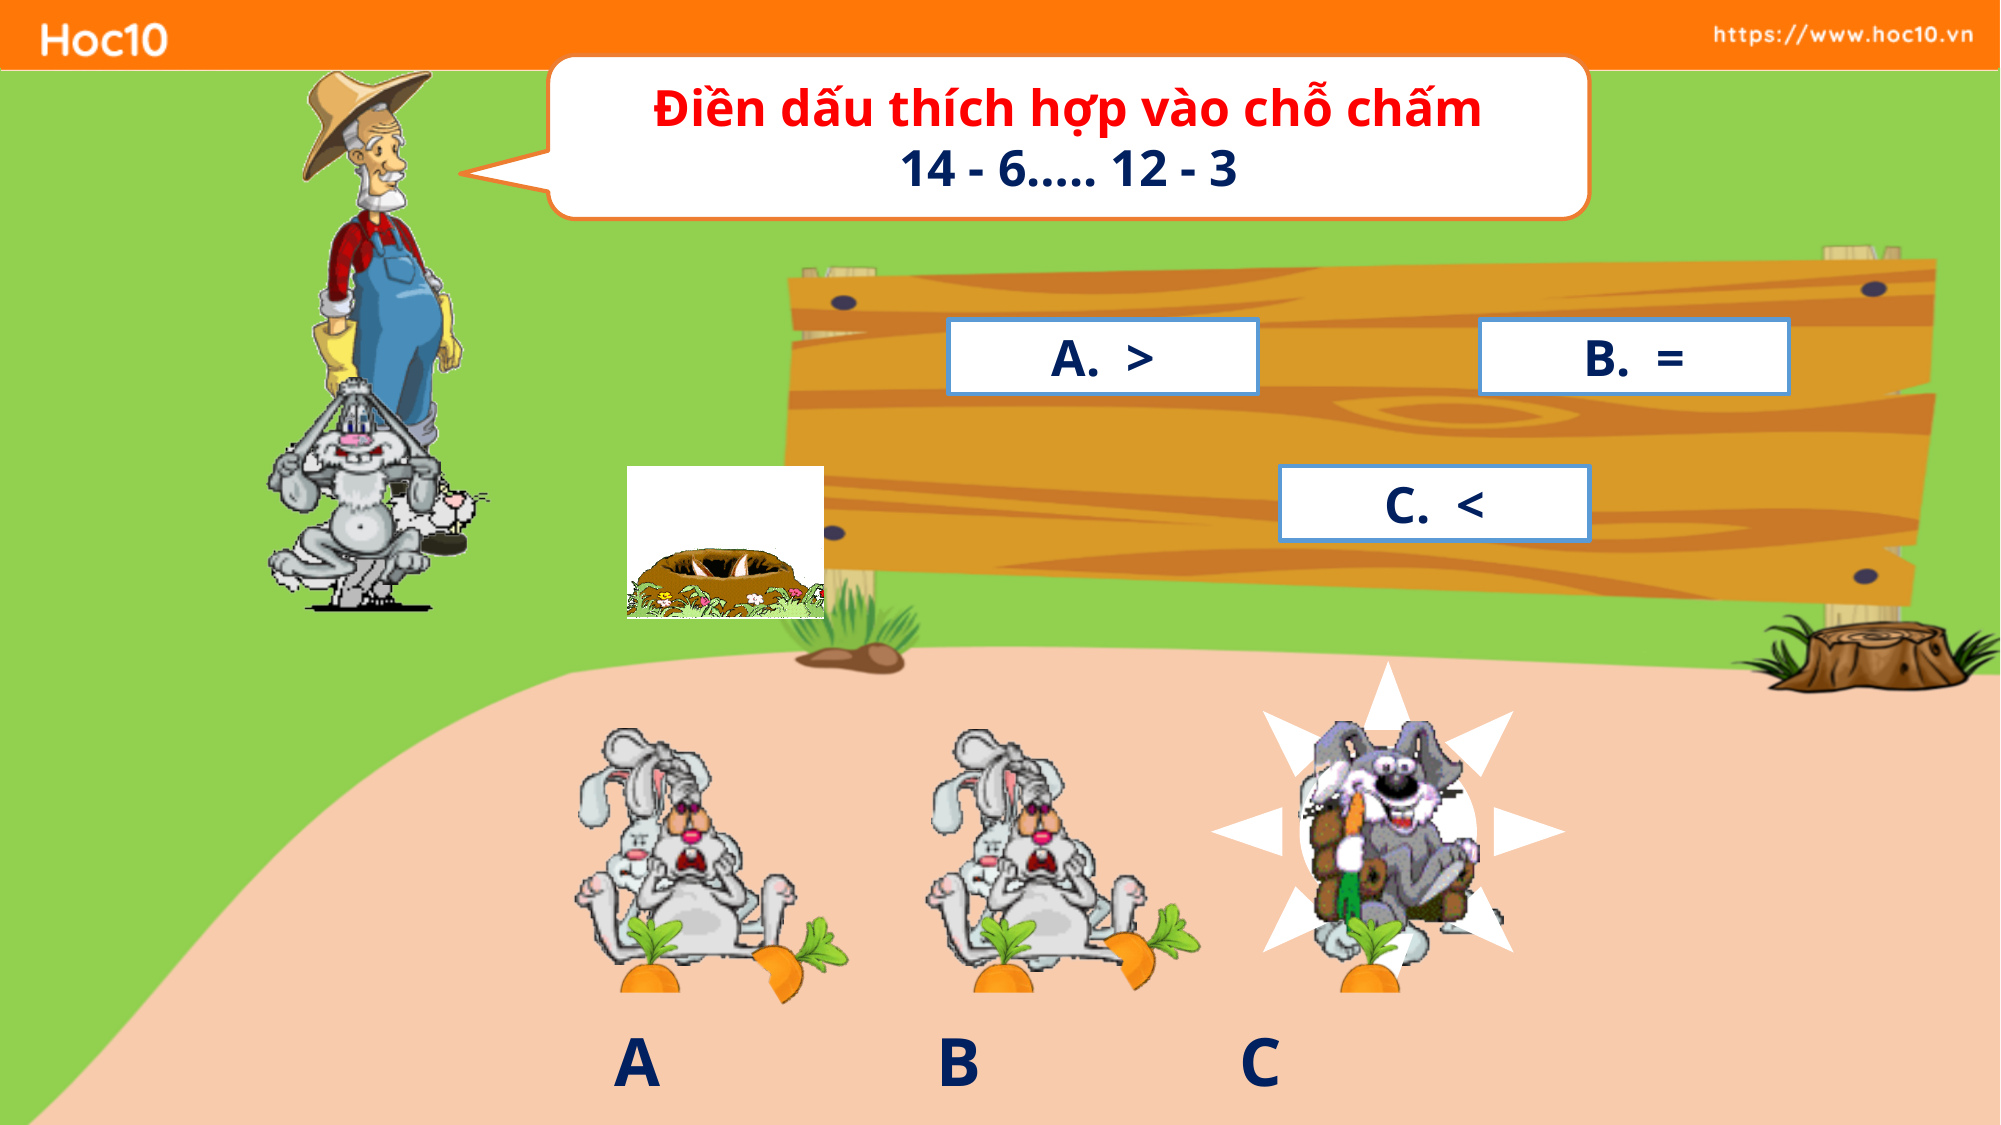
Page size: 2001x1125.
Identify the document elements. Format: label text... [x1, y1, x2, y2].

picture [0, 0, 2001, 1125]
text_box Điền dấu thích hợp vào chỗ chấm 14 - 6….. 12 - 3 [563, 52, 1589, 69]
